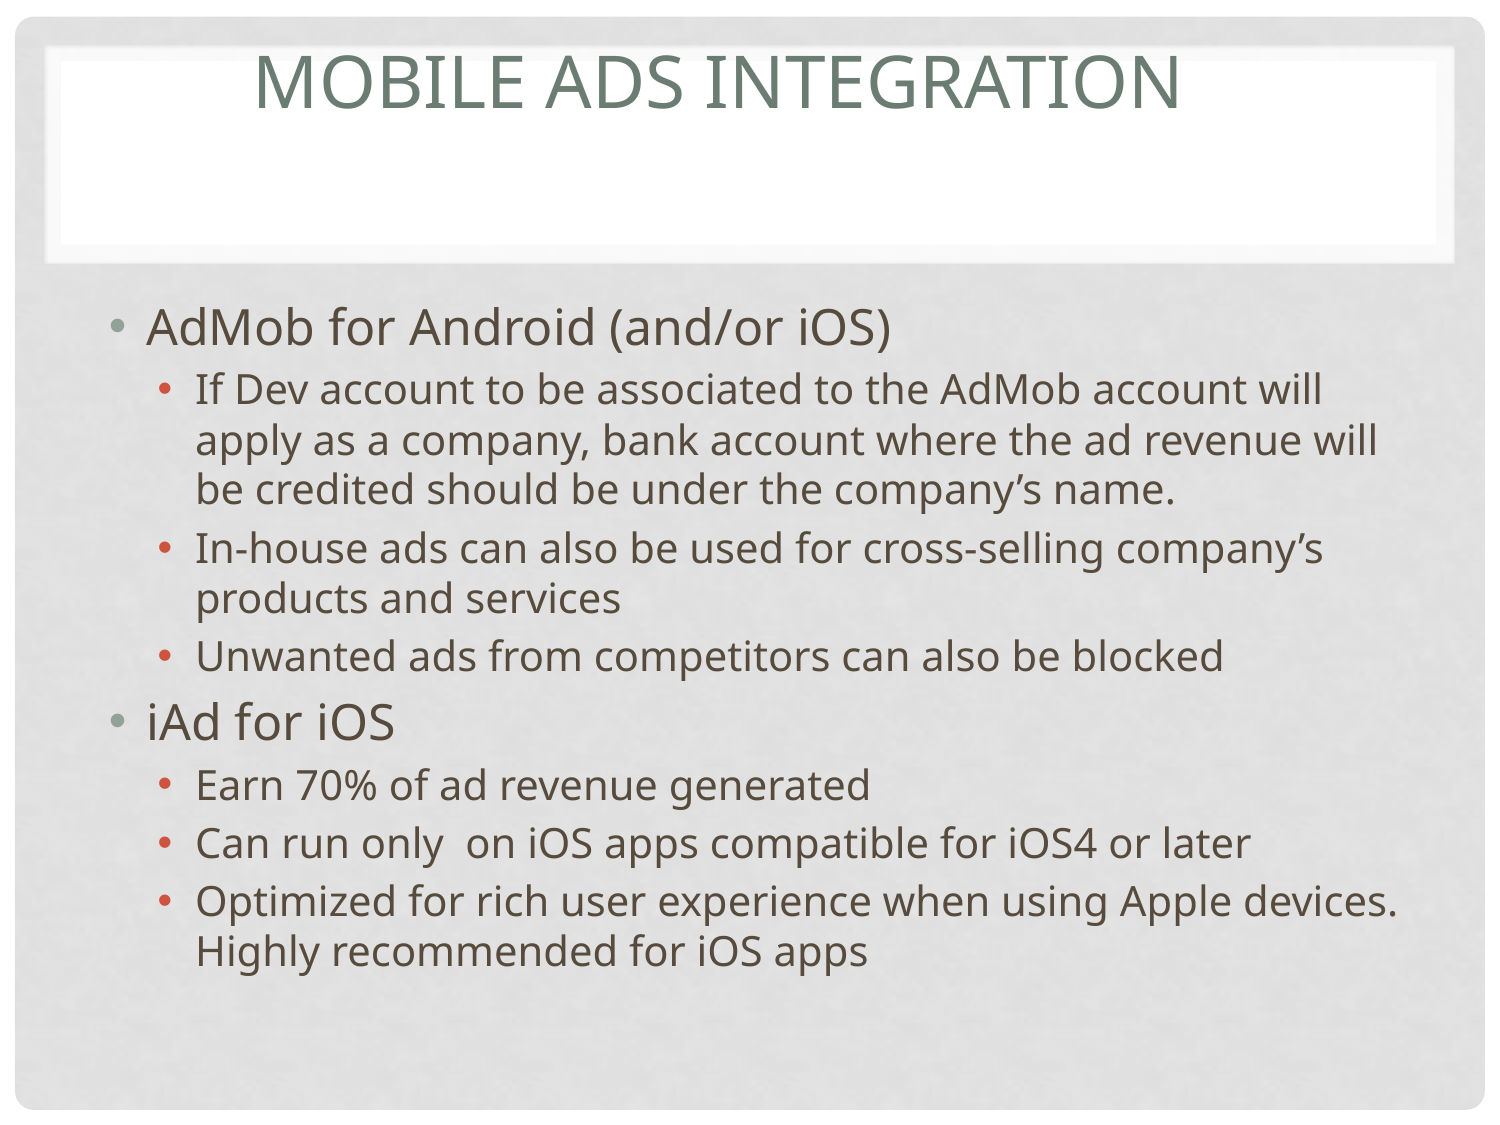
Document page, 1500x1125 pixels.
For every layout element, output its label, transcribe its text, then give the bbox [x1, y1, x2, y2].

list AdMob for Android (and/or iOS) If Dev account to be associated to the AdMob account will apply as a company, bank account where the ad revenue will be credited should be under the company’s name. In-house ads can also be used for cross-selling company’s products and services Unwanted ads from competitors can also be blocked iAd for iOS Earn 70% of ad revenue generated Can run only on iOS apps compatible for iOS4 or later Optimized for rich user experience when using Apple devices. Highly recommended for iOS apps [75, 287, 1425, 1005]
title Mobile Ads Integration [225, 22, 1213, 136]
